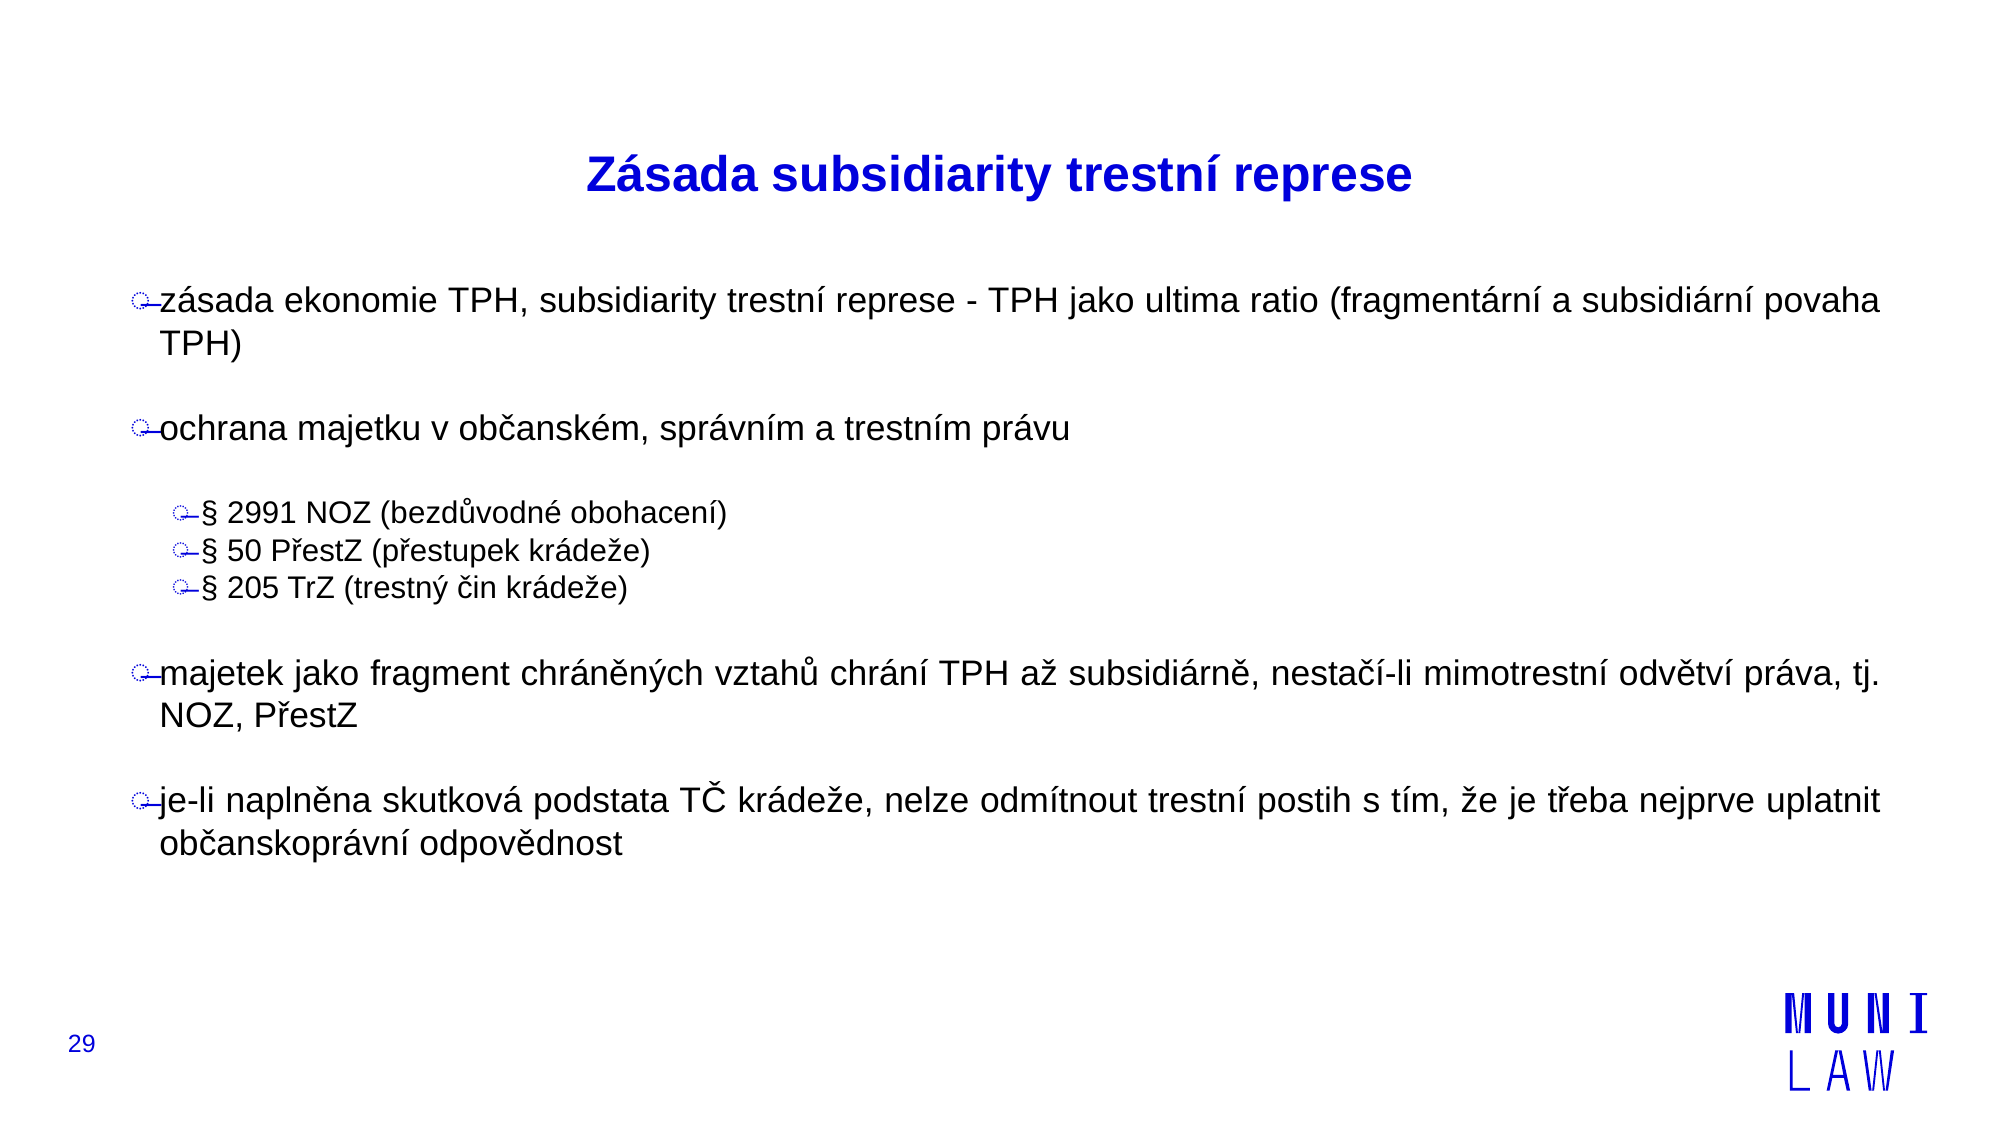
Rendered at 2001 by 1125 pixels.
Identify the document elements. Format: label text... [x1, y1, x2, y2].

list zásada ekonomie TPH, subsidiarity trestní represe - TPH jako ultima ratio (fragmentární a subsidiární povaha TPH) ochrana majetku v občanském, správním a trestním právu § 2991 NOZ (bezdůvodné obohacení) § 50 PřestZ (přestupek krádeže) § 205 TrZ (trestný čin krádeže) majetek jako fragment chráněných vztahů chrání TPH až subsidiárně, nestačí-li mimotrestní odvětví práva, tj. NOZ, PřestZ je-li naplněna skutková podstata TČ krádeže, nelze odmítnout trestní postih s tím, že je třeba nejprve uplatnit občanskoprávní odpovědnost [118, 277, 1883, 957]
title Zásada subsidiarity trestní represe [118, 118, 1883, 193]
slide_number 29 [67, 1021, 110, 1063]
